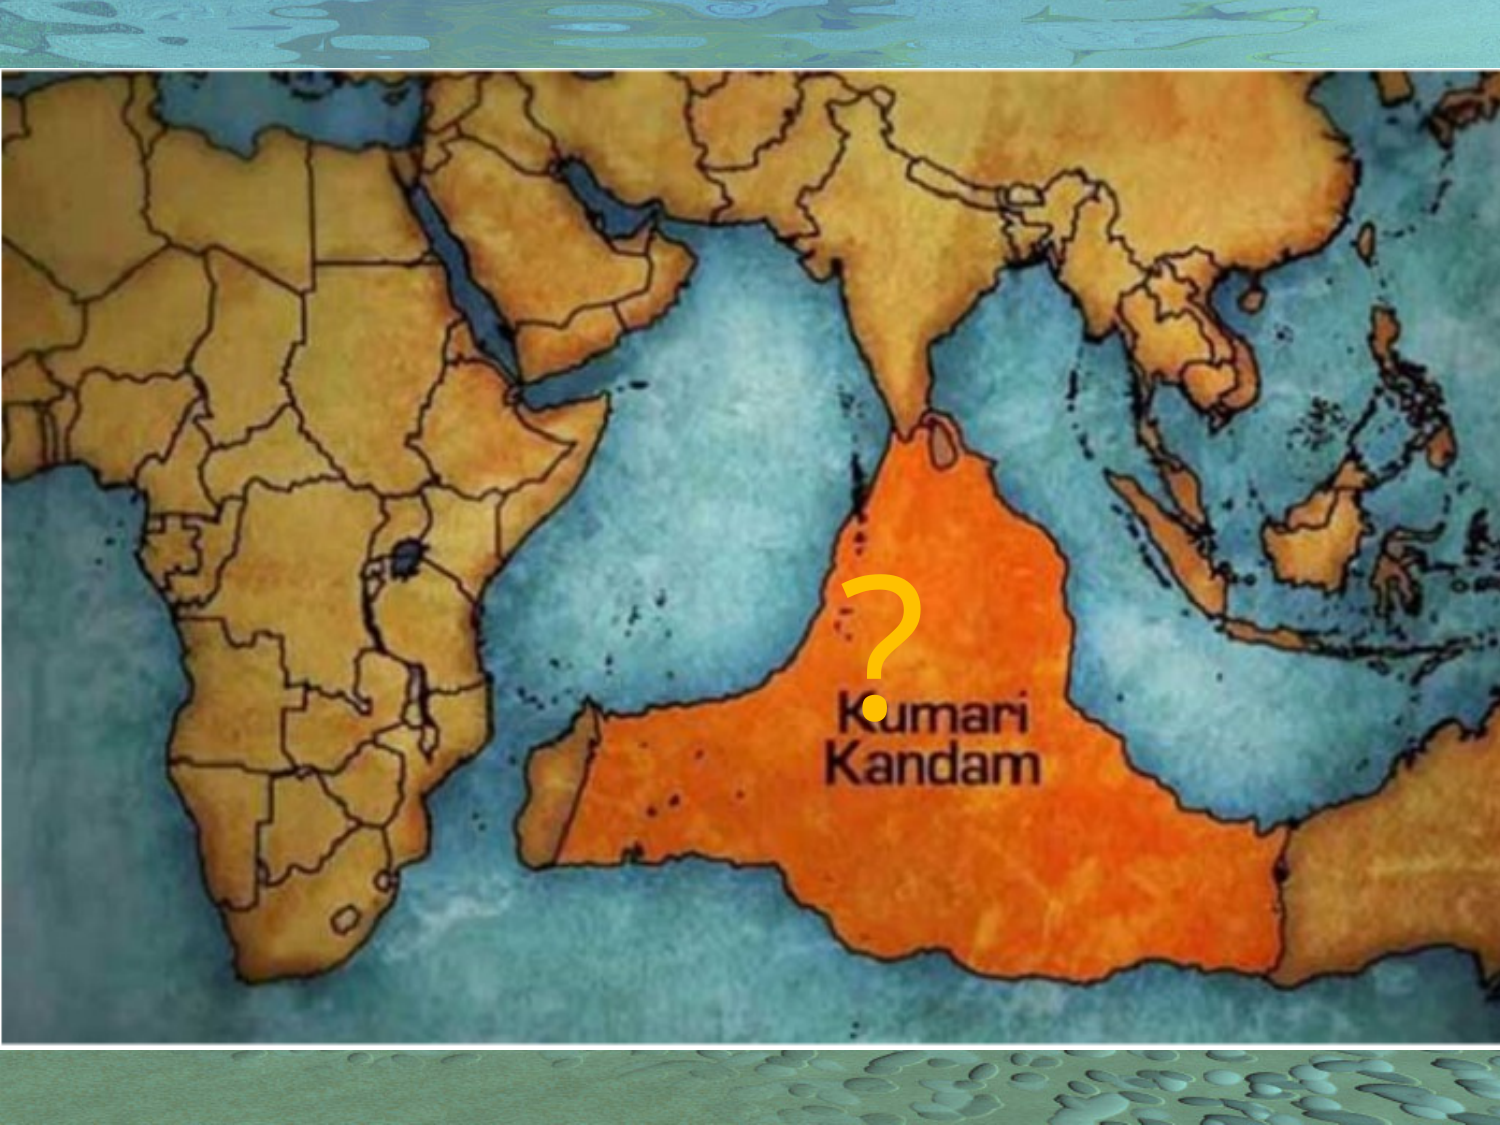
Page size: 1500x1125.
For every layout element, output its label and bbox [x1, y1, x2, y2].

picture [0, 1051, 1500, 1125]
list [0, 67, 1500, 1051]
picture [0, 0, 1500, 67]
